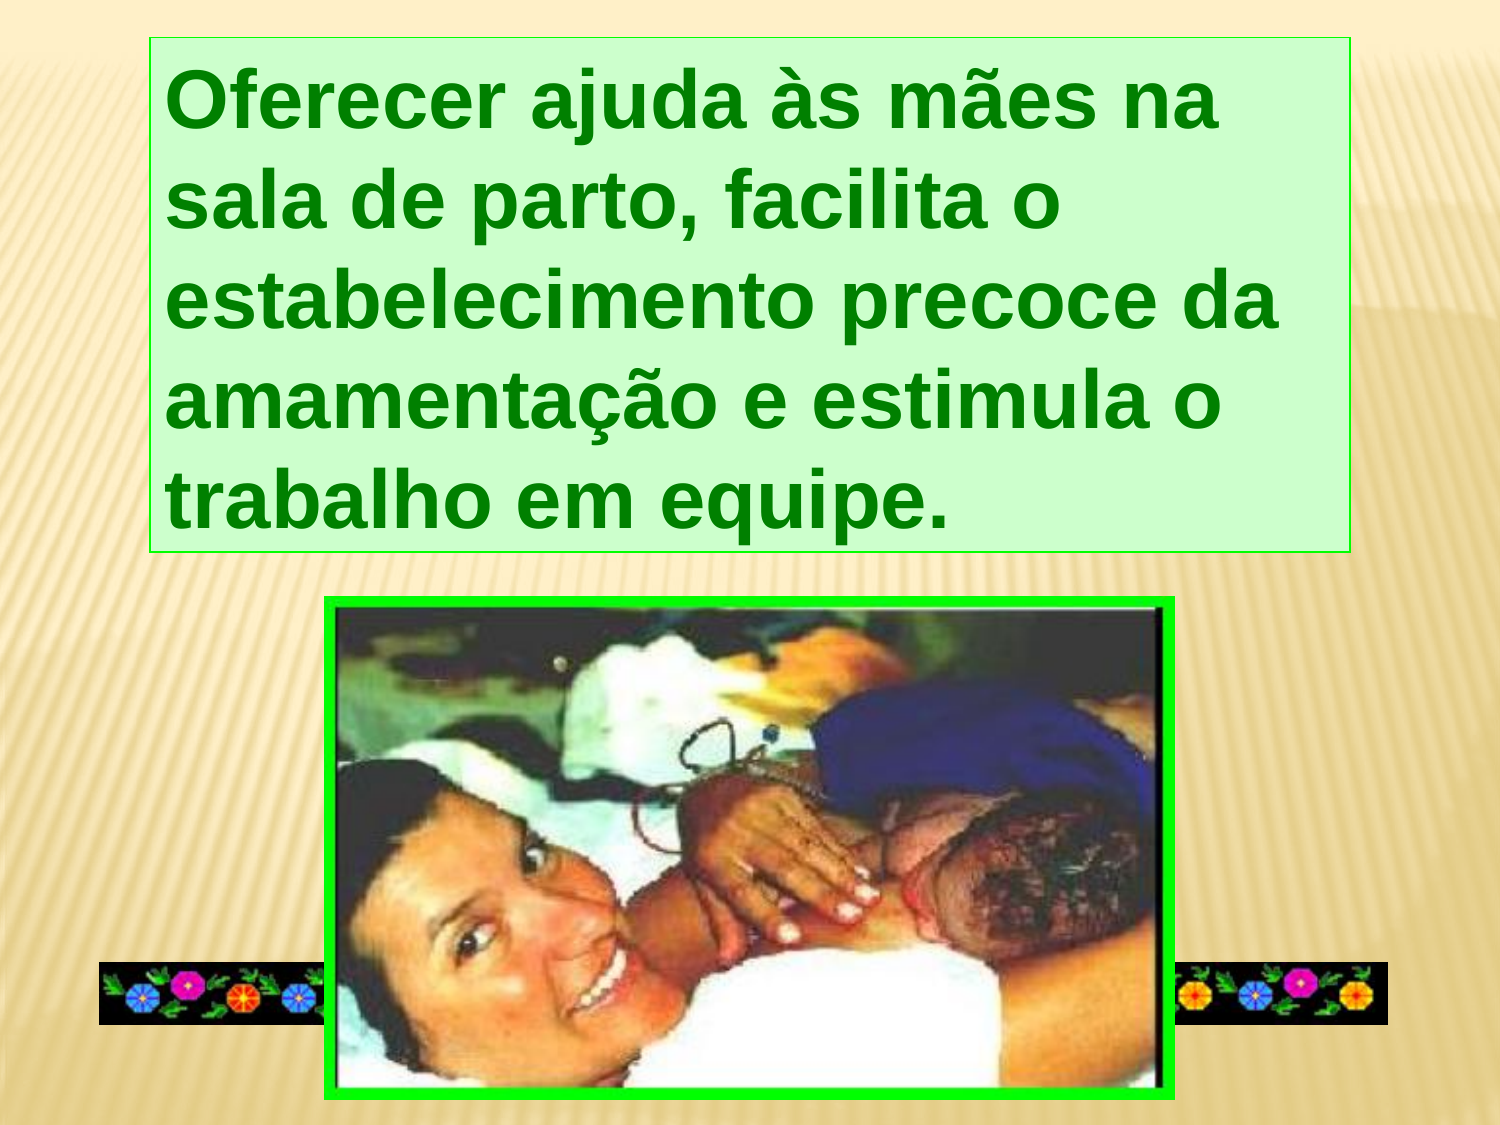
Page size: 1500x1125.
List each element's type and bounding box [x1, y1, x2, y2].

text_box [99, 37, 1388, 1101]
